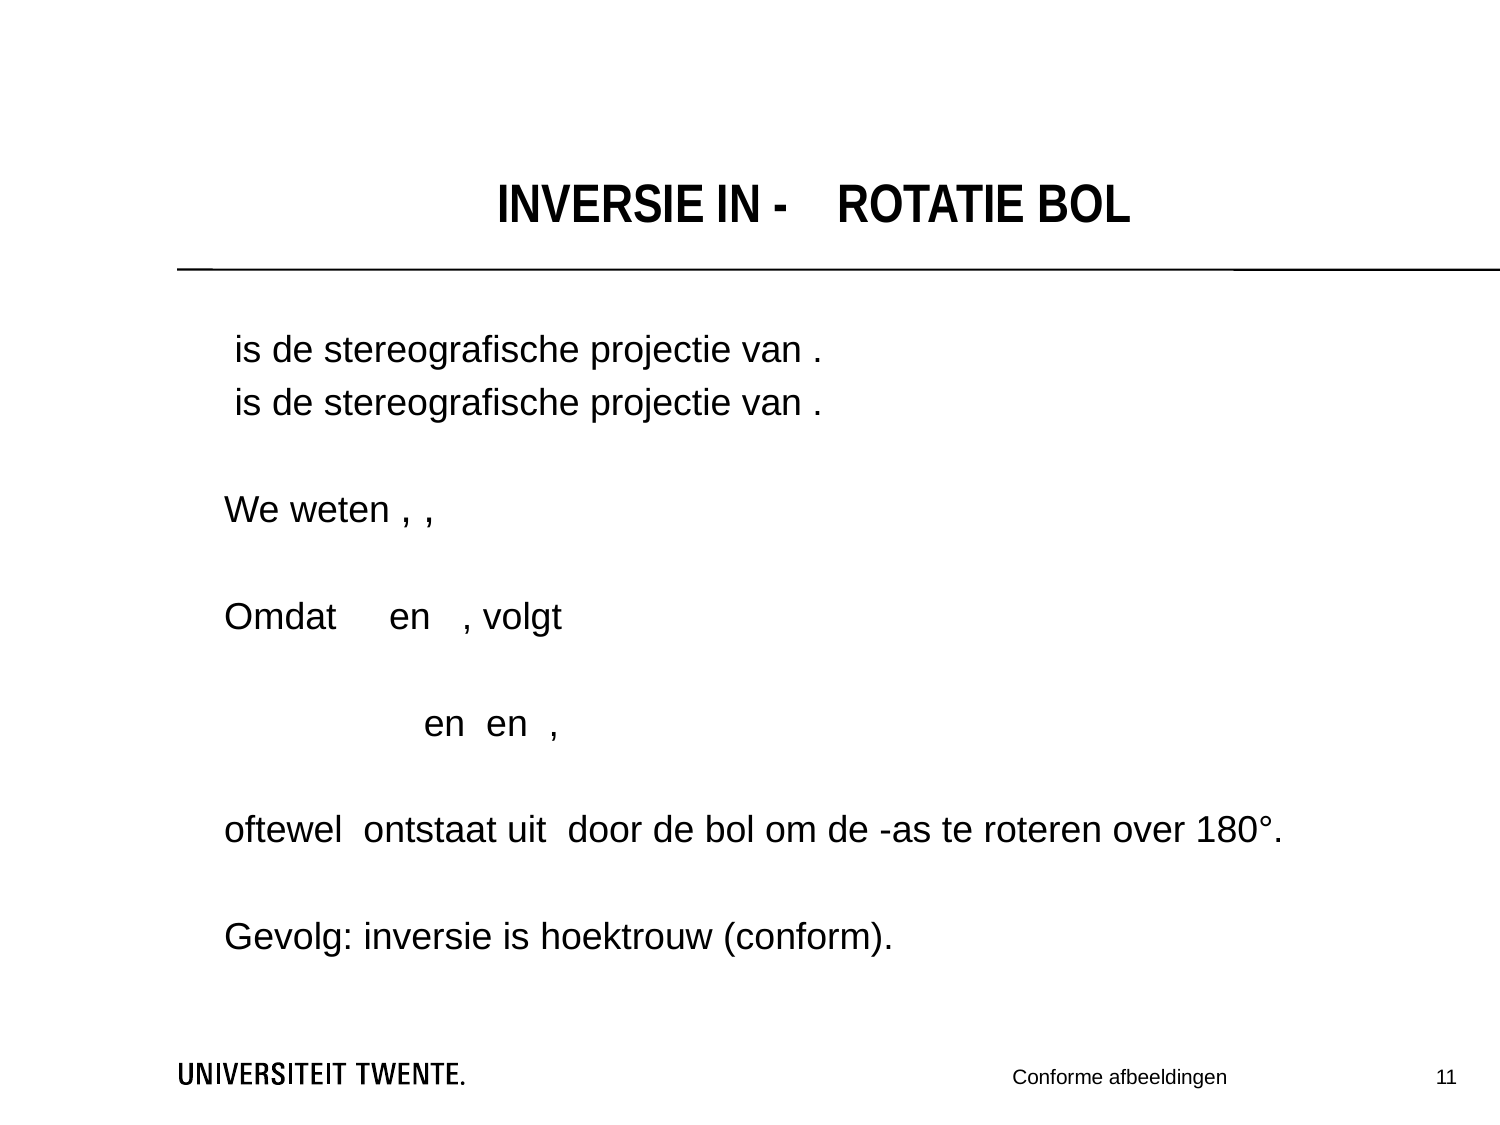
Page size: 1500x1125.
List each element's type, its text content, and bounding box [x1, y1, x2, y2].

footer Conforme afbeeldingen [580, 1049, 1243, 1125]
slide_number 11 [1395, 1049, 1458, 1125]
